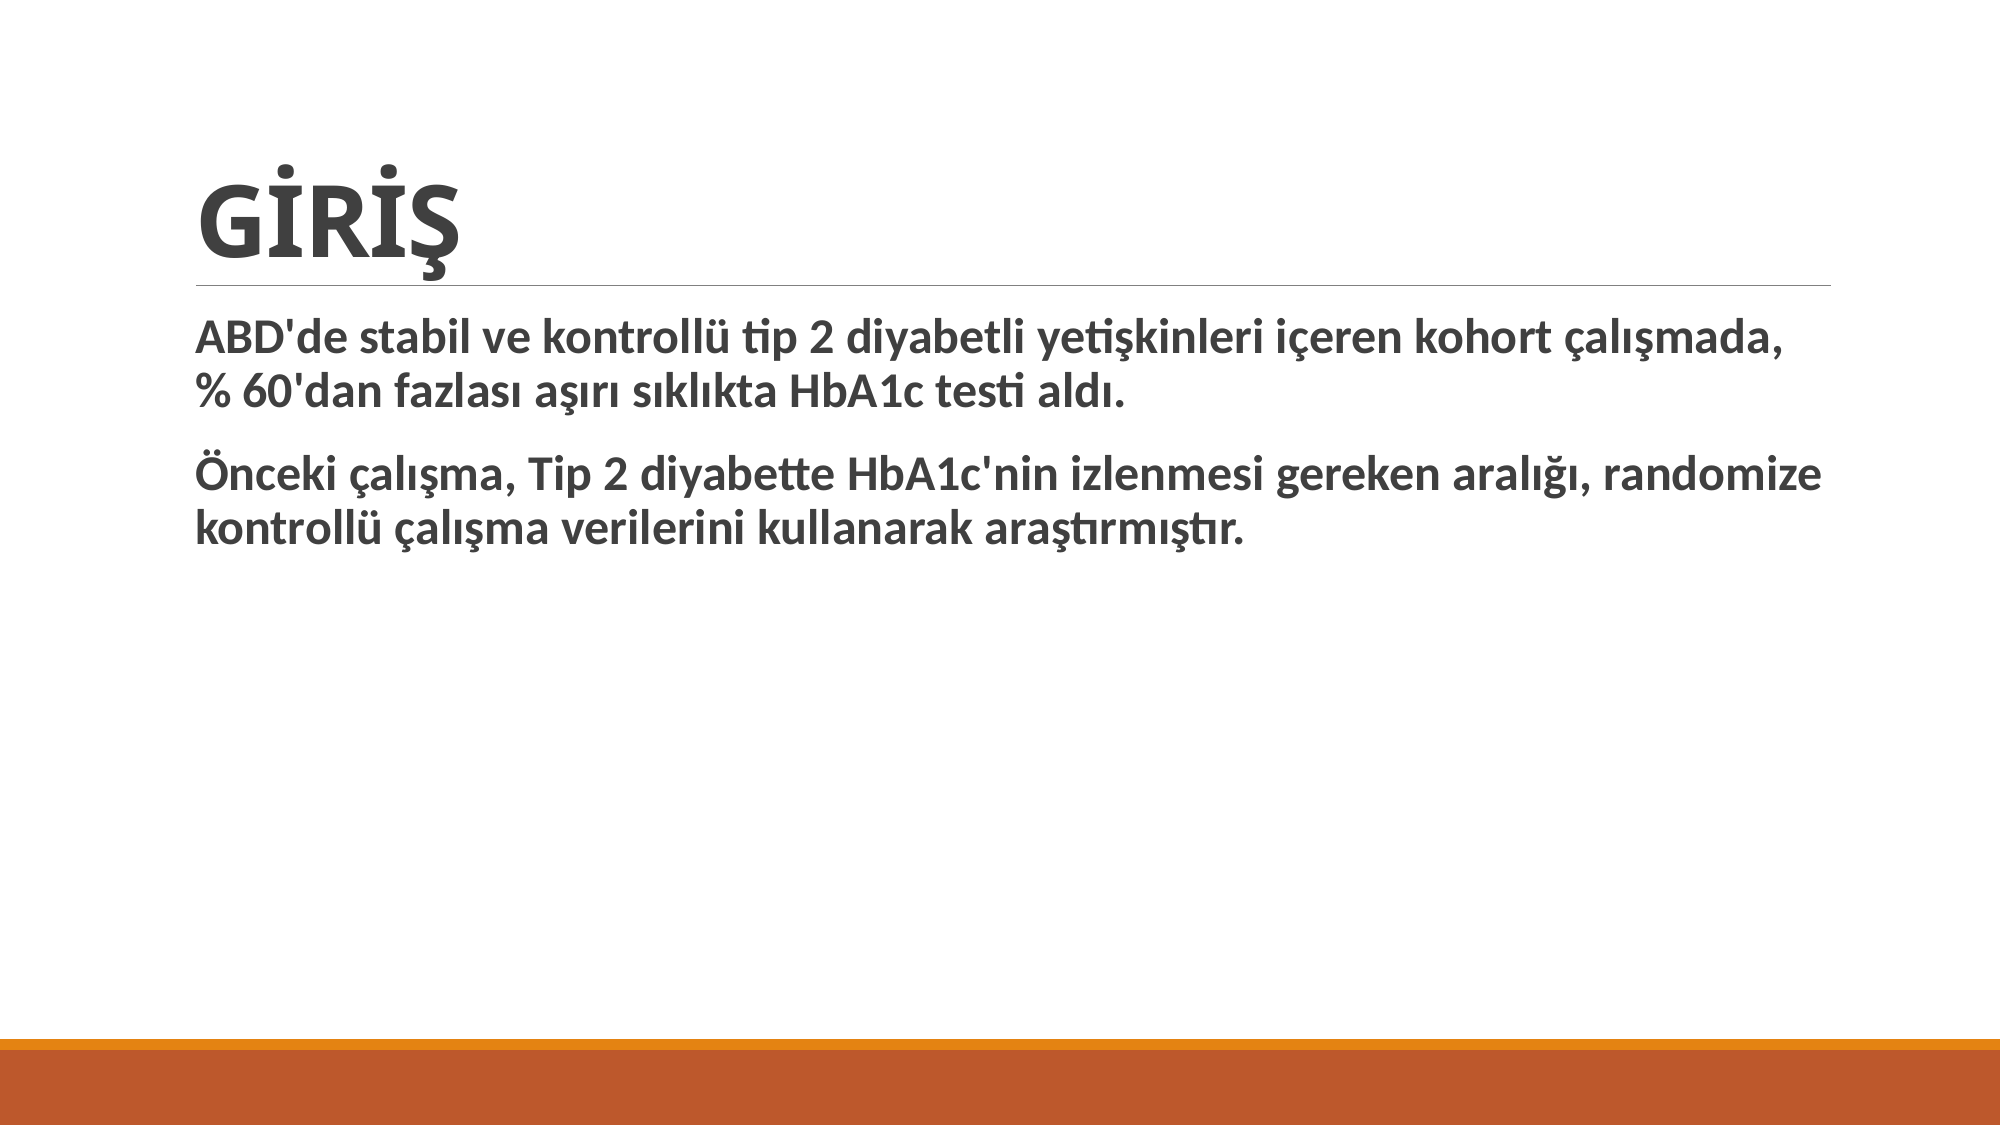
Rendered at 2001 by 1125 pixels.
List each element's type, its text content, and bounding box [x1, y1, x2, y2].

list ABD'de stabil ve kontrollü tip 2 diyabetli yetişkinleri içeren kohort çalışmada, % 60'dan fazlası aşırı sıklıkta HbA1c testi aldı. Önceki çalışma, Tip 2 diyabette HbA1c'nin izlenmesi gereken aralığı, randomize kontrollü çalışma verilerini kullanarak araştırmıştır. [180, 302, 1830, 963]
title GİRİŞ [180, 47, 1830, 285]
